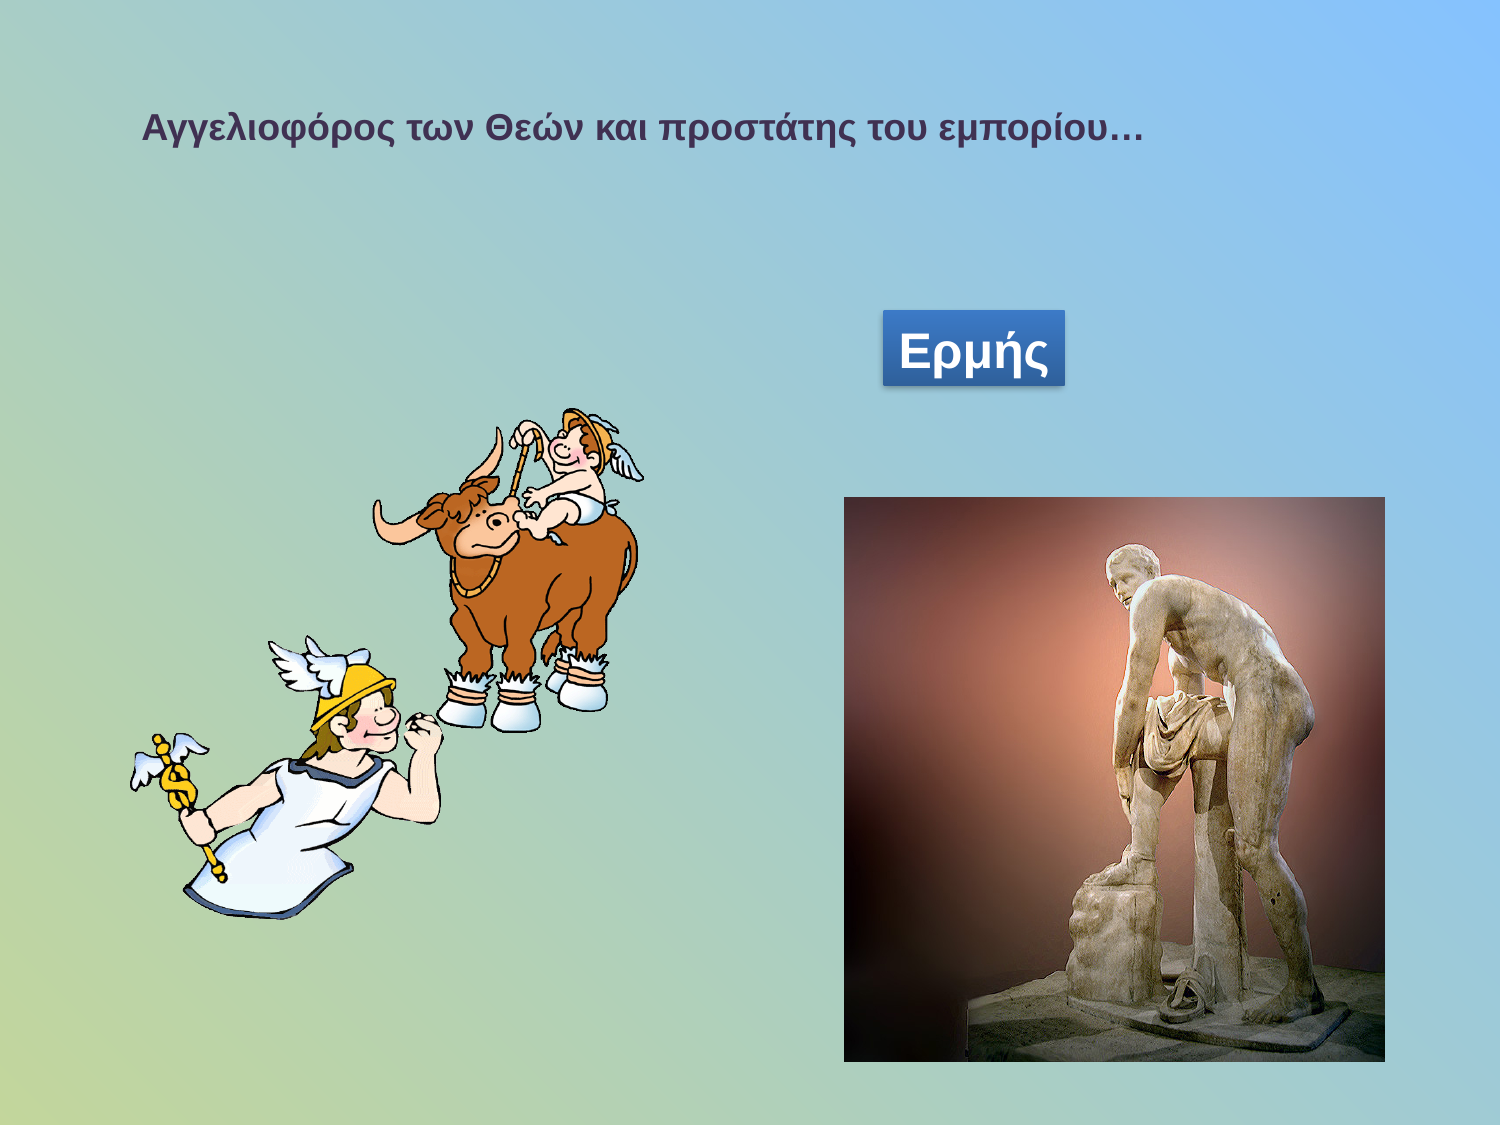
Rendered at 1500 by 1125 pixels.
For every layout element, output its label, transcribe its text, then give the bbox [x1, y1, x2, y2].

text_box Αγγελιοφόρος των Θεών και προστάτης του εμπορίου… [126, 95, 1162, 156]
picture [116, 398, 653, 932]
text_box Ερμής [883, 310, 1065, 386]
picture [844, 497, 1386, 1062]
